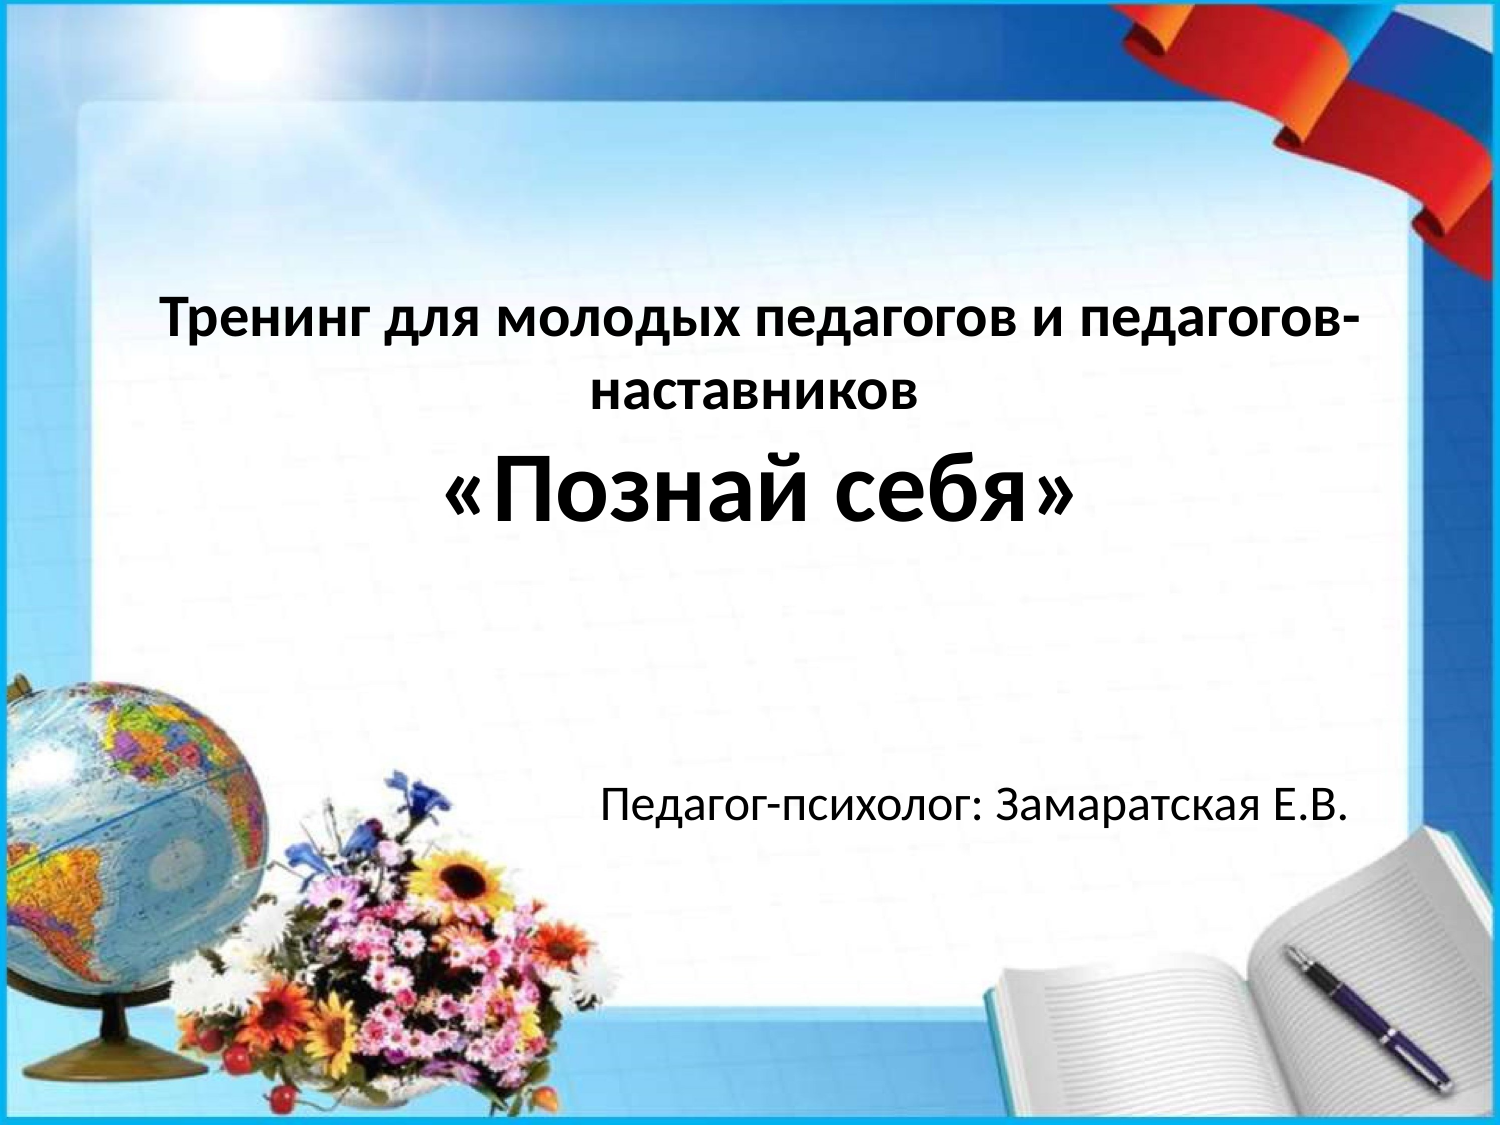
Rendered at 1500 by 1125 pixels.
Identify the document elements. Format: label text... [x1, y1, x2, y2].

picture [5, 0, 1500, 1120]
text_box Педагог-психолог: Замаратская Е.В. [549, 763, 1365, 838]
title Тренинг для молодых педагогов и педагогов-наставников «Познай себя» [123, 267, 1399, 551]
